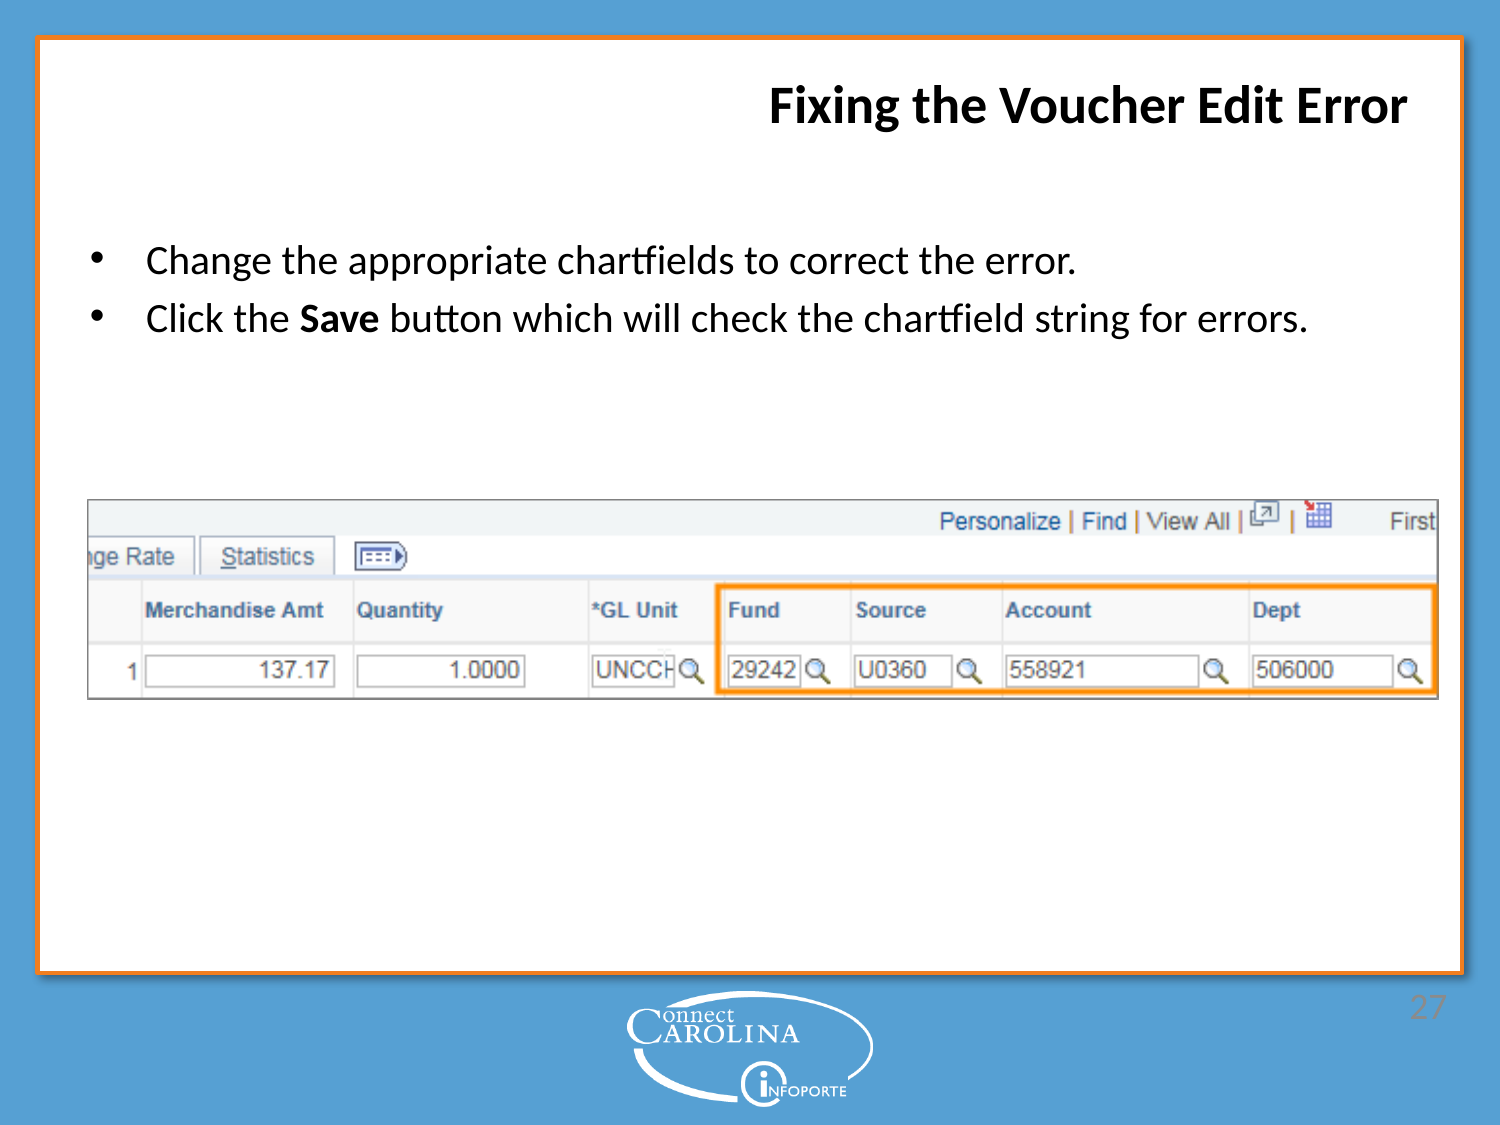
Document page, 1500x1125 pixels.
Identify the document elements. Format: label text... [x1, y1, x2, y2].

list Change the appropriate chartfields to correct the error. Click the Save button which will check the chartfield string for errors. [75, 224, 1425, 938]
slide_number 27 [1362, 975, 1463, 1035]
picture [87, 499, 1440, 701]
picture [627, 991, 873, 1107]
list Fixing the Voucher Edit Error [612, 62, 1425, 150]
